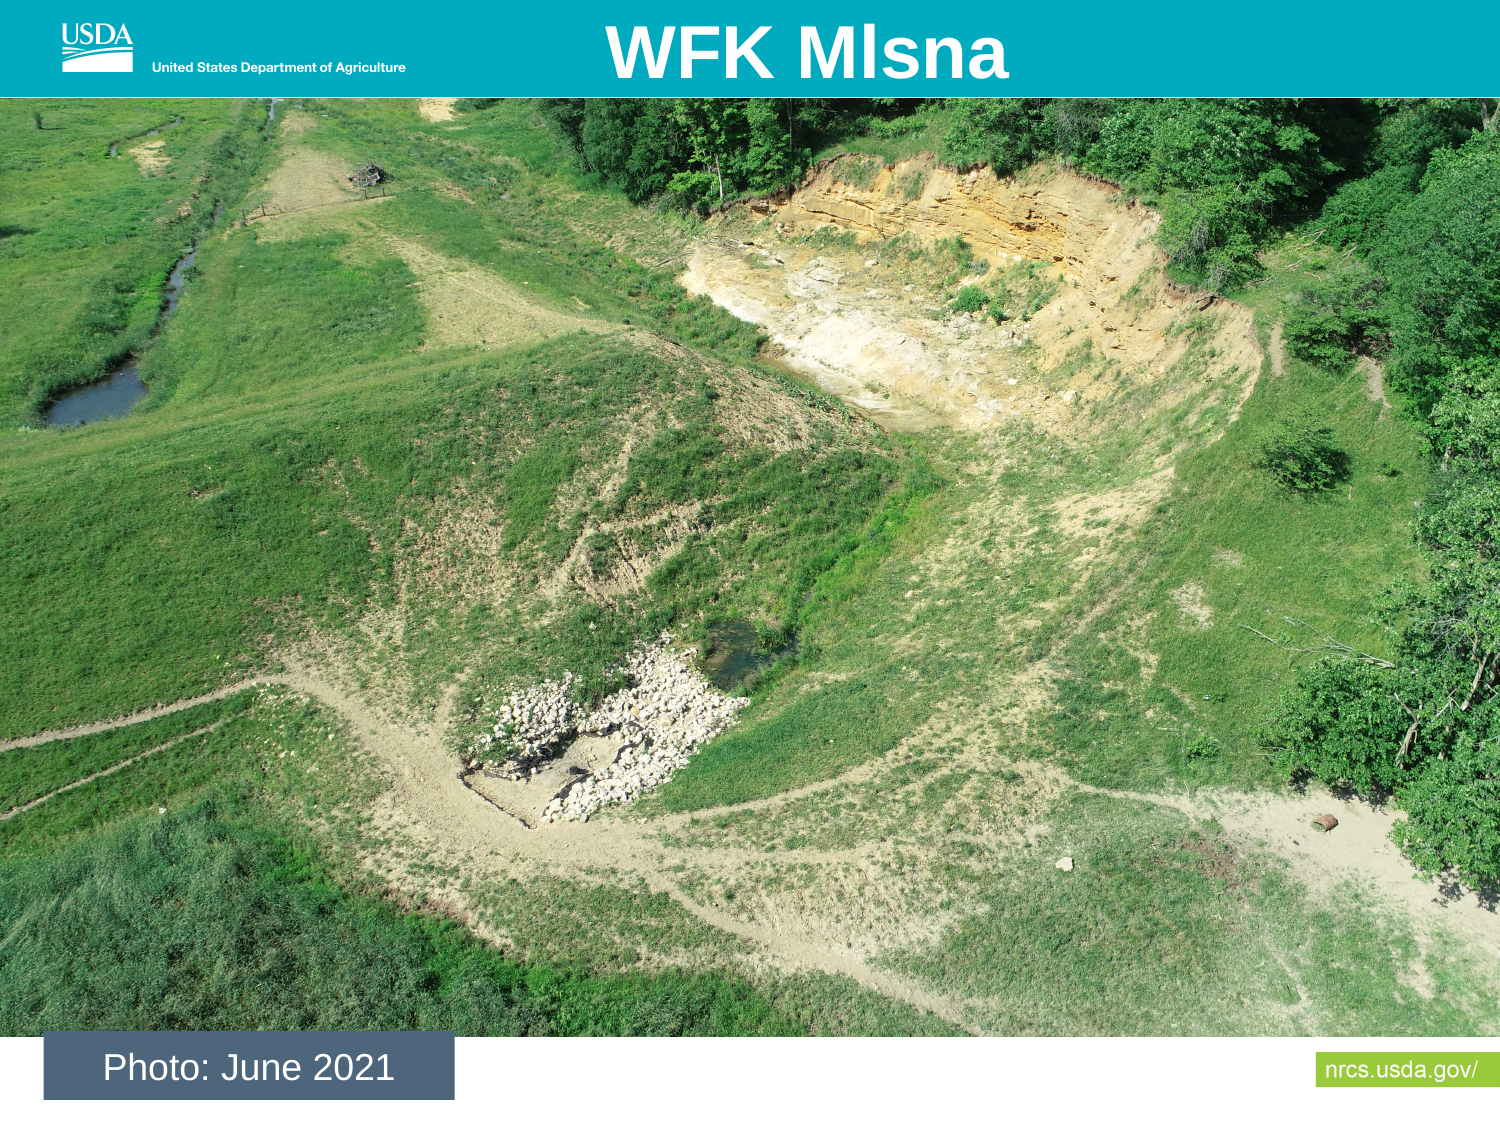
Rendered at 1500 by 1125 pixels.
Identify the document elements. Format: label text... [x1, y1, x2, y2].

picture [0, 0, 1500, 1125]
text_box WFK Mlsna [590, 0, 1500, 97]
text_box Photo: June 2021 [43, 1044, 455, 1100]
